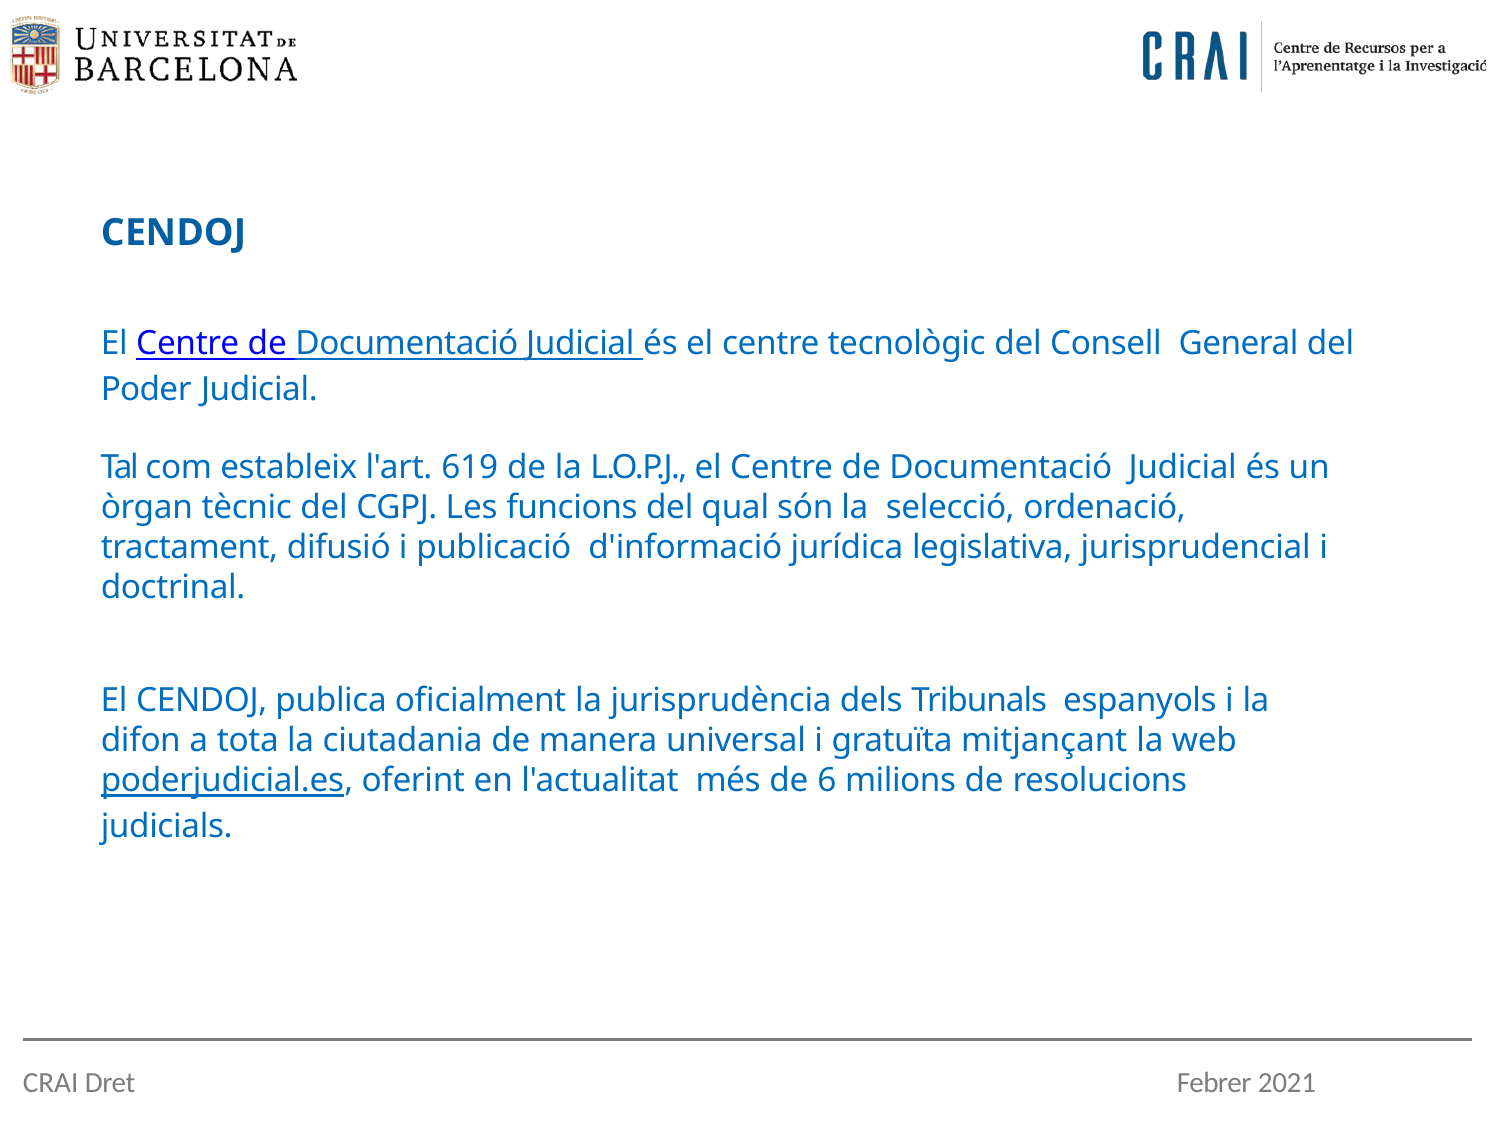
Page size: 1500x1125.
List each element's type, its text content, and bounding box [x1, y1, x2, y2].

picture [10, 16, 1487, 123]
text_box Febrer 2021 [1174, 1060, 1319, 1098]
text_box CRAI Dret [20, 1060, 137, 1098]
title CENDOJ [98, 205, 272, 319]
text_box El Centre de Documentació Judicial és el centre tecnològic del Consell General del Poder Judicial. Tal com estableix l'art. 619 de la L.O.P.J., el Centre de Documentació Judicial és un òrgan tècnic del CGPJ. Les funcions del qual són la selecció, ordenació, tractament, difusió i publicació d'informació jurídica legislativa, jurisprudencial i doctrinal. El CENDOJ, publica oficialment la jurisprudència dels Tribunals espanyols i la difon a tota la ciutadania de manera universal i gratuïta mitjançant la web poderjudicial.es, oferint en l'actualitat més de 6 milions de resolucions judicials. [98, 319, 1388, 844]
